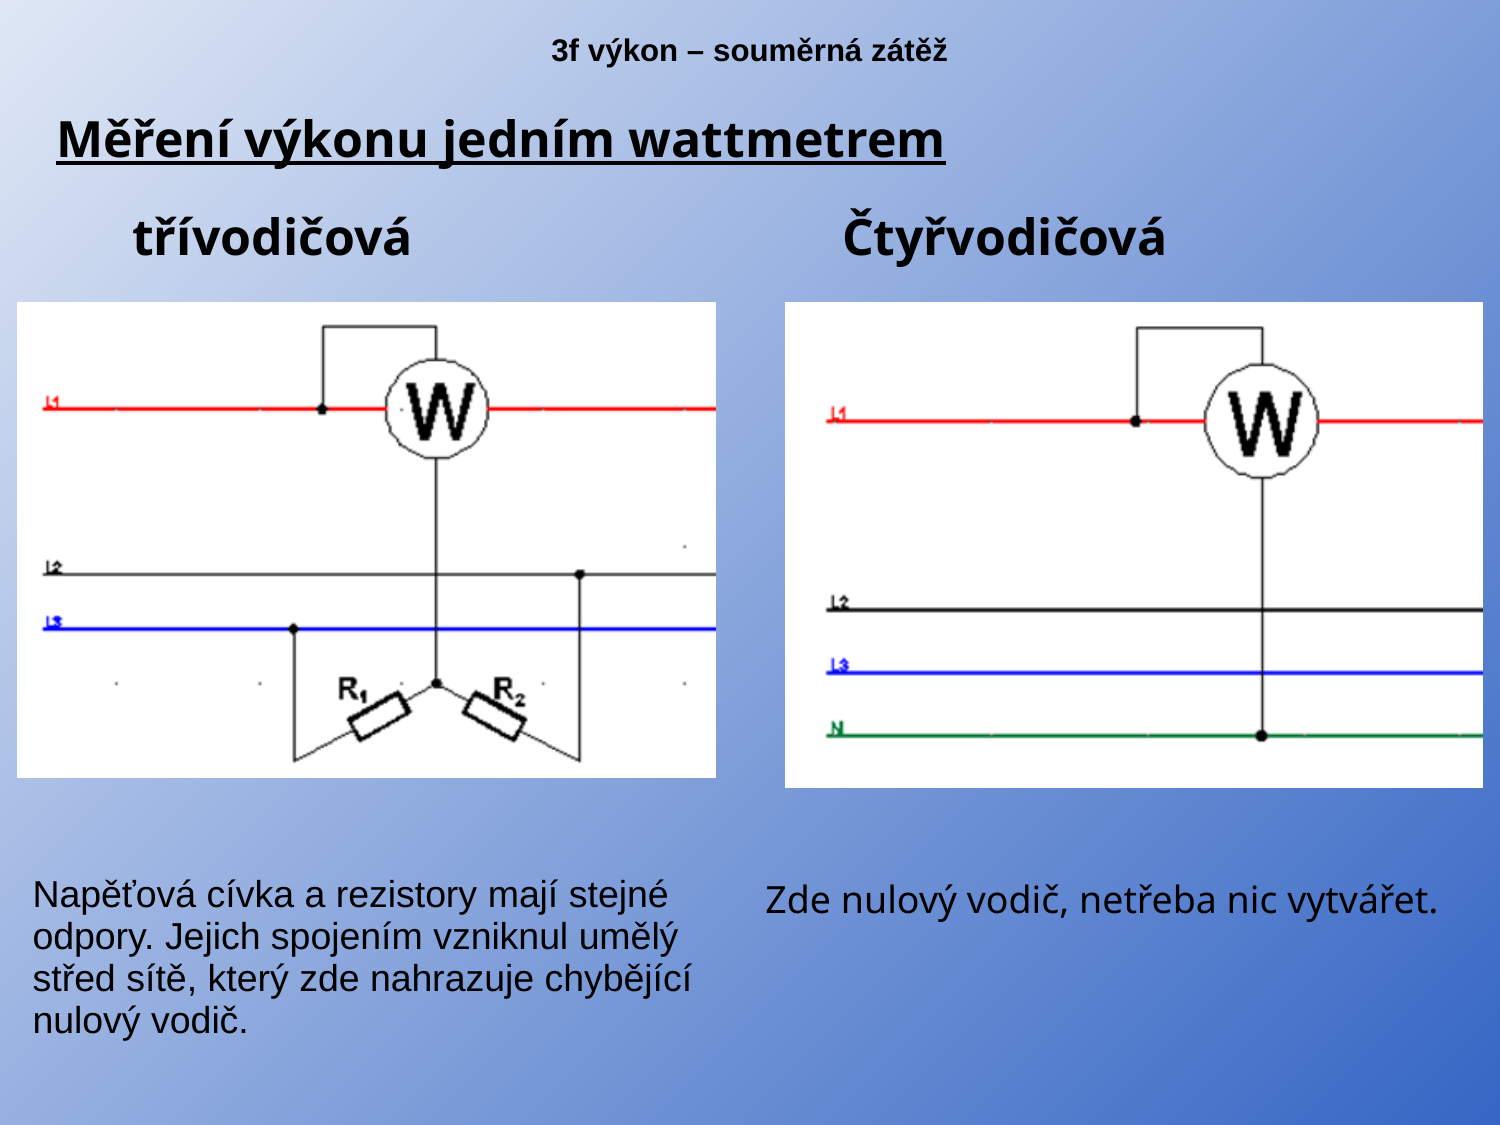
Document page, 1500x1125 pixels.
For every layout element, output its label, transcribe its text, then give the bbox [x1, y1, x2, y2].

text_box 3f výkon – souměrná zátěž [74, 19, 1425, 79]
text_box Měření výkonu jedním wattmetrem [41, 100, 1377, 175]
table_header Napěťová cívka a rezistory mají stejné odpory. Jejich spojením vzniknul umělý střed sítě, který zde nahrazuje chybějící nulový vodič. [18, 866, 750, 1061]
picture [17, 302, 716, 778]
table_header Zde nulový vodič, netřeba nic vytvářet. [750, 866, 1483, 1061]
list třívodičová Čtyřvodičová [53, 198, 1404, 282]
picture [785, 302, 1484, 788]
